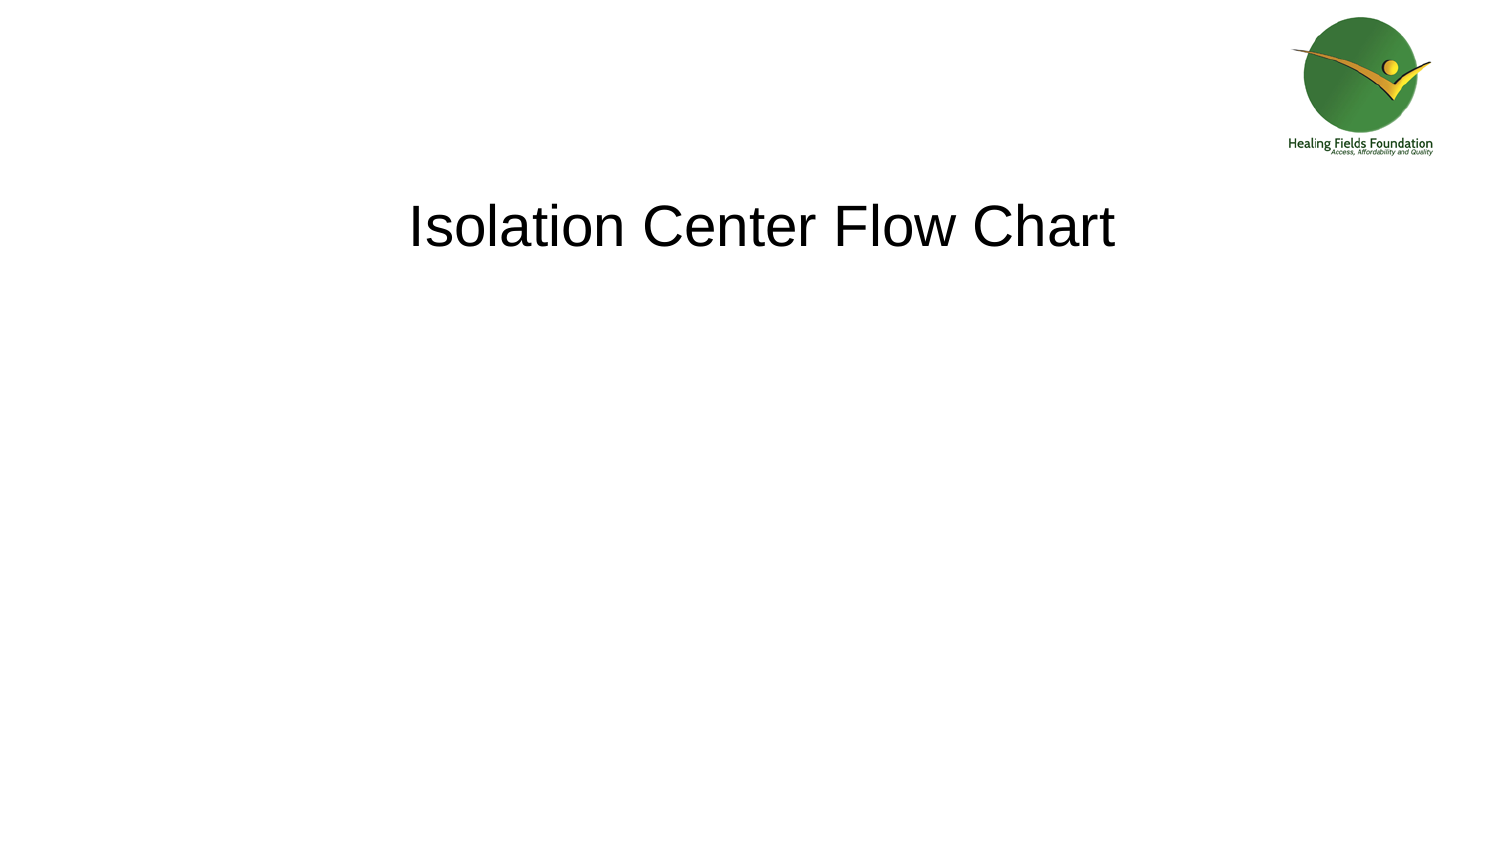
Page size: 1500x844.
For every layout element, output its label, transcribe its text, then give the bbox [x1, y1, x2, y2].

picture [1251, 11, 1465, 158]
title Isolation Center Flow Chart [109, 172, 1417, 379]
